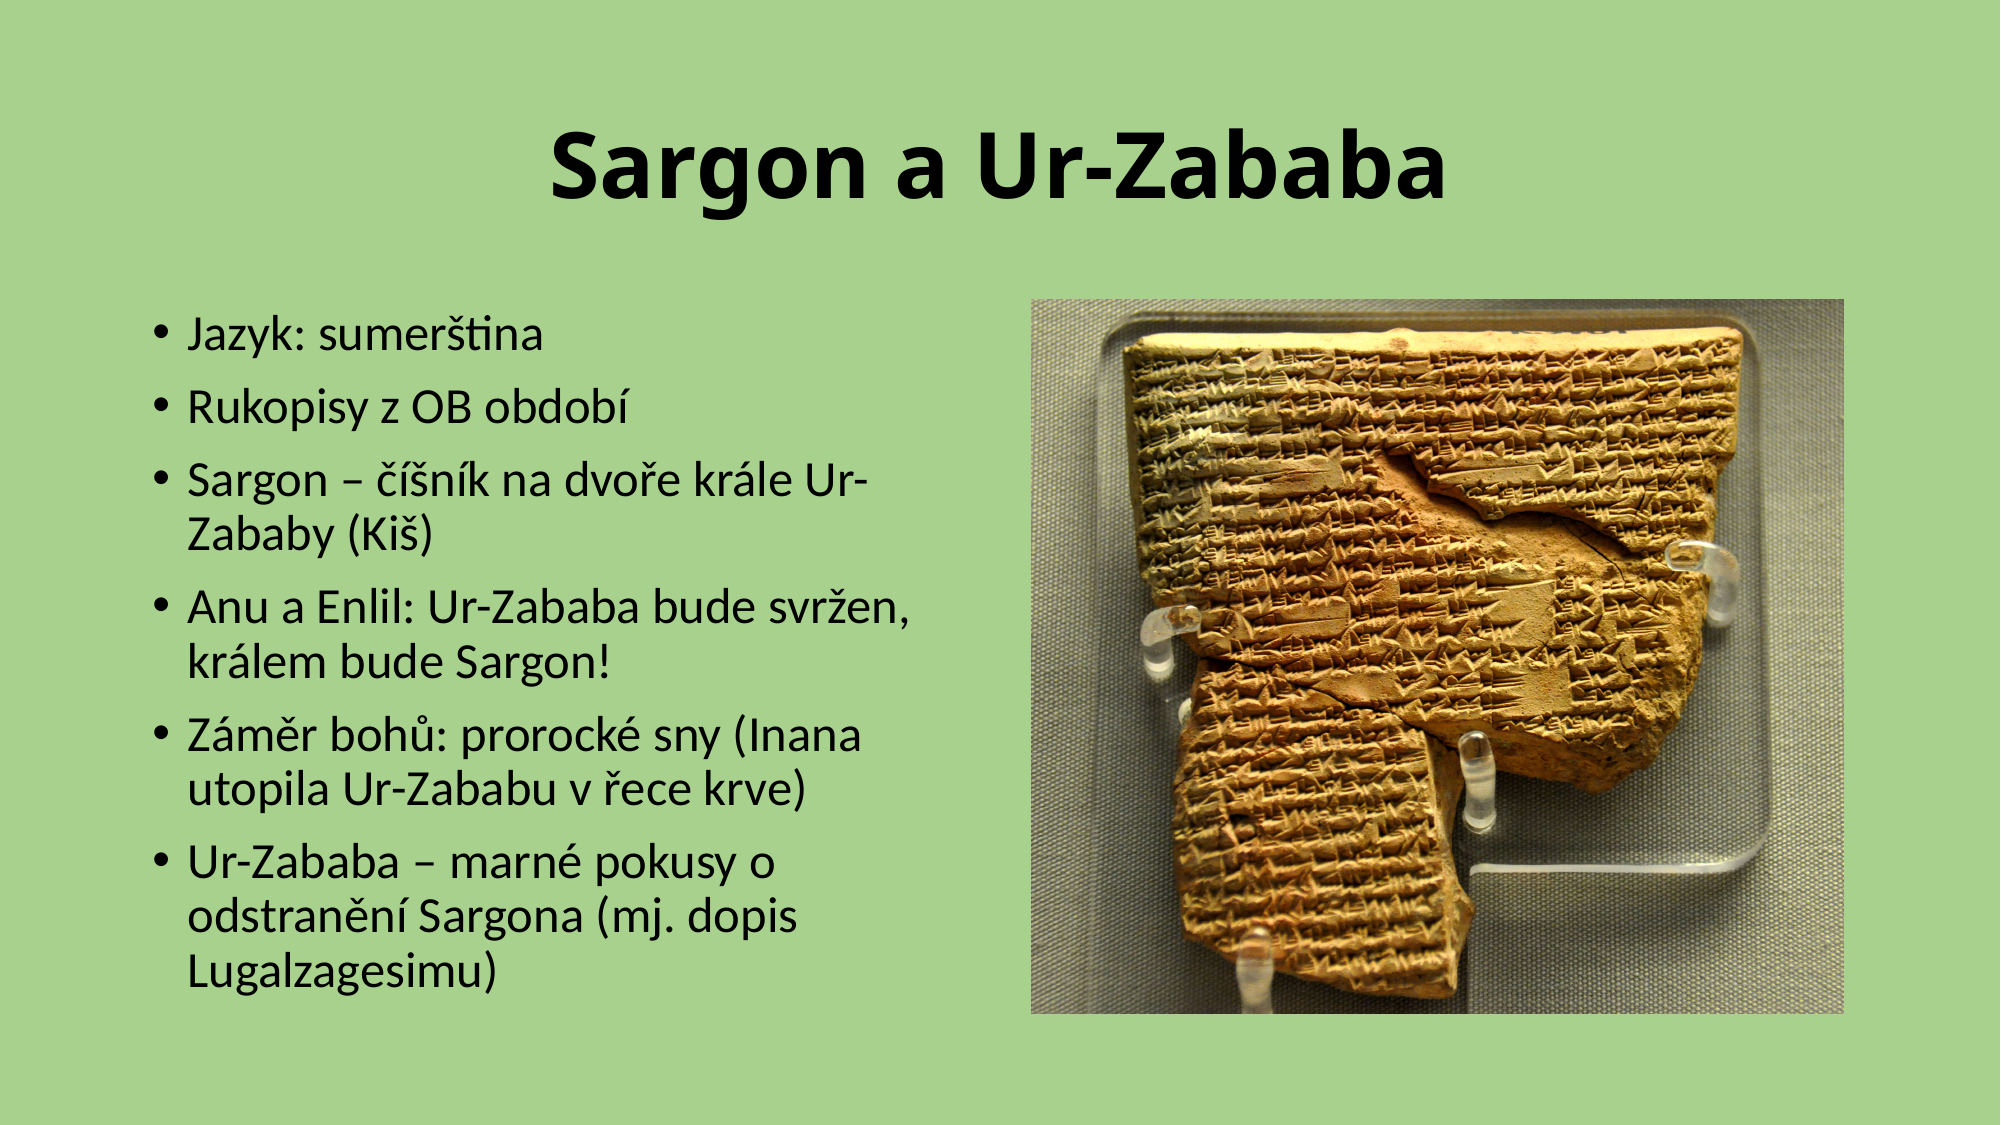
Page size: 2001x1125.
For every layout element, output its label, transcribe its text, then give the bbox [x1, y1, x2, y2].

title Sargon a Ur-Zababa [137, 59, 1863, 278]
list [1031, 299, 1844, 1014]
list Jazyk: sumerština Rukopisy z OB období Sargon – číšník na dvoře krále Ur-Zababy (Kiš) Anu a Enlil: Ur-Zababa bude svržen, králem bude Sargon! Záměr bohů: prorocké sny (Inana utopila Ur-Zababu v řece krve) Ur-Zababa – marné pokusy o odstranění Sargona (mj. dopis Lugalzagesimu) [137, 299, 988, 1014]
